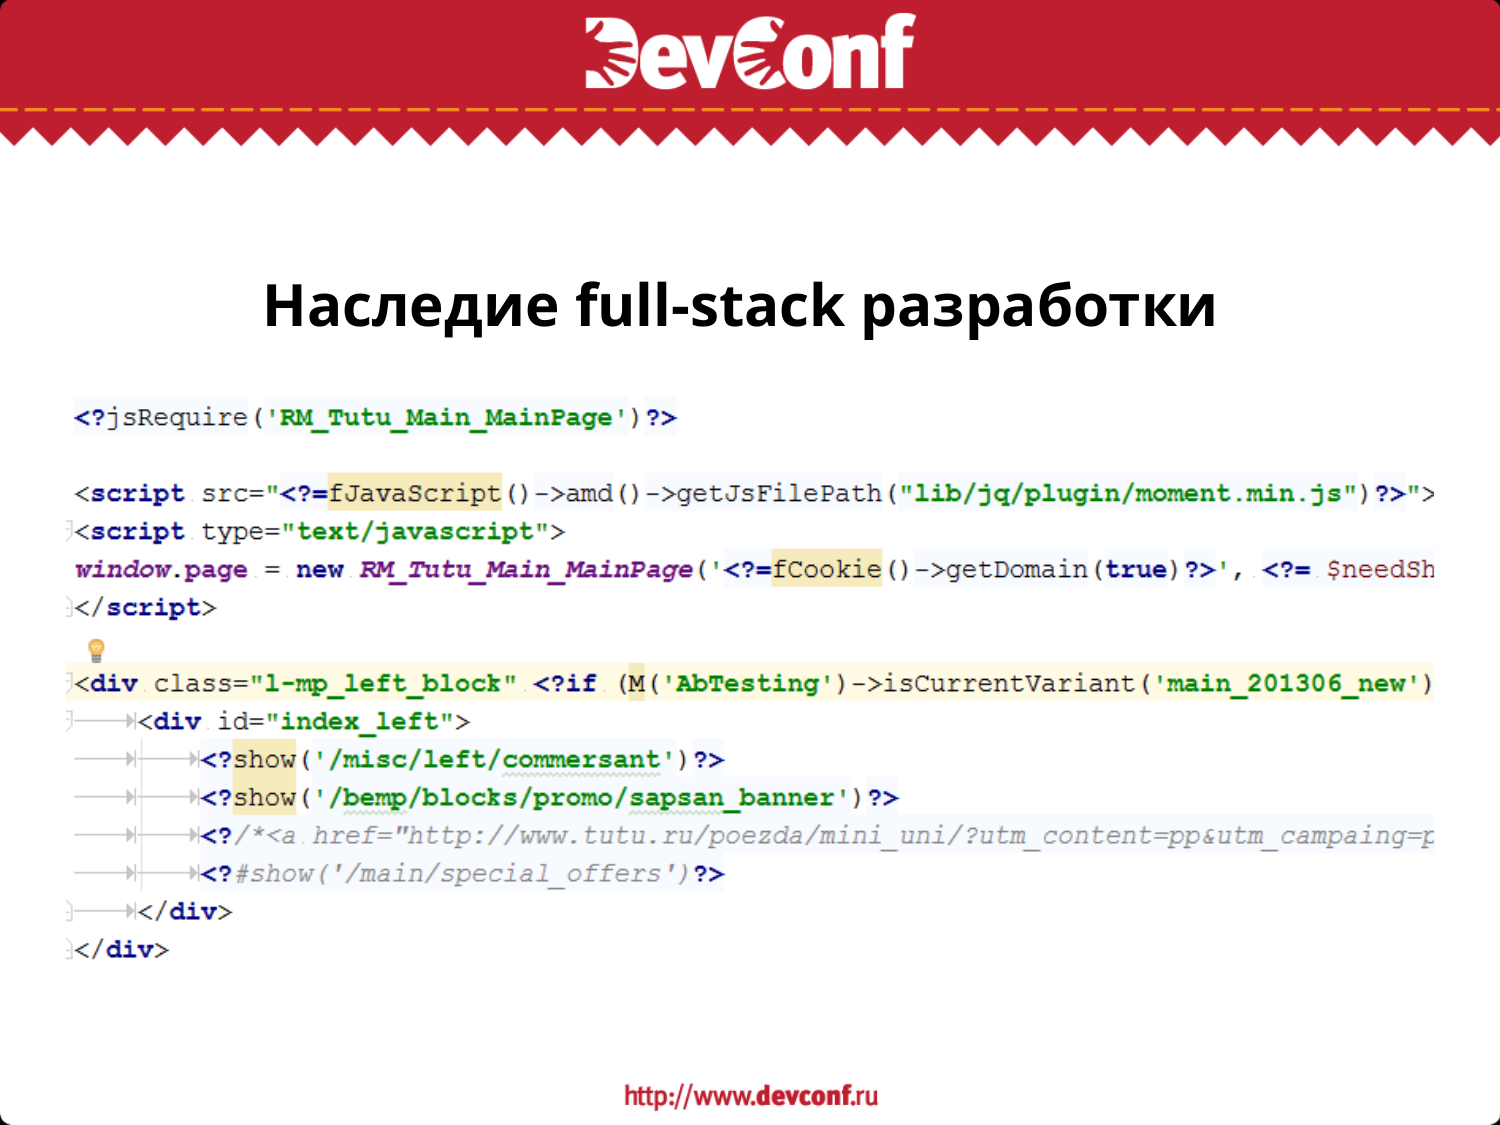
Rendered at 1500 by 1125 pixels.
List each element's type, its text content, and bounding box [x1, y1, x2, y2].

picture [0, 0, 1500, 1125]
title Наследие full-stack разработки [65, 209, 1416, 397]
